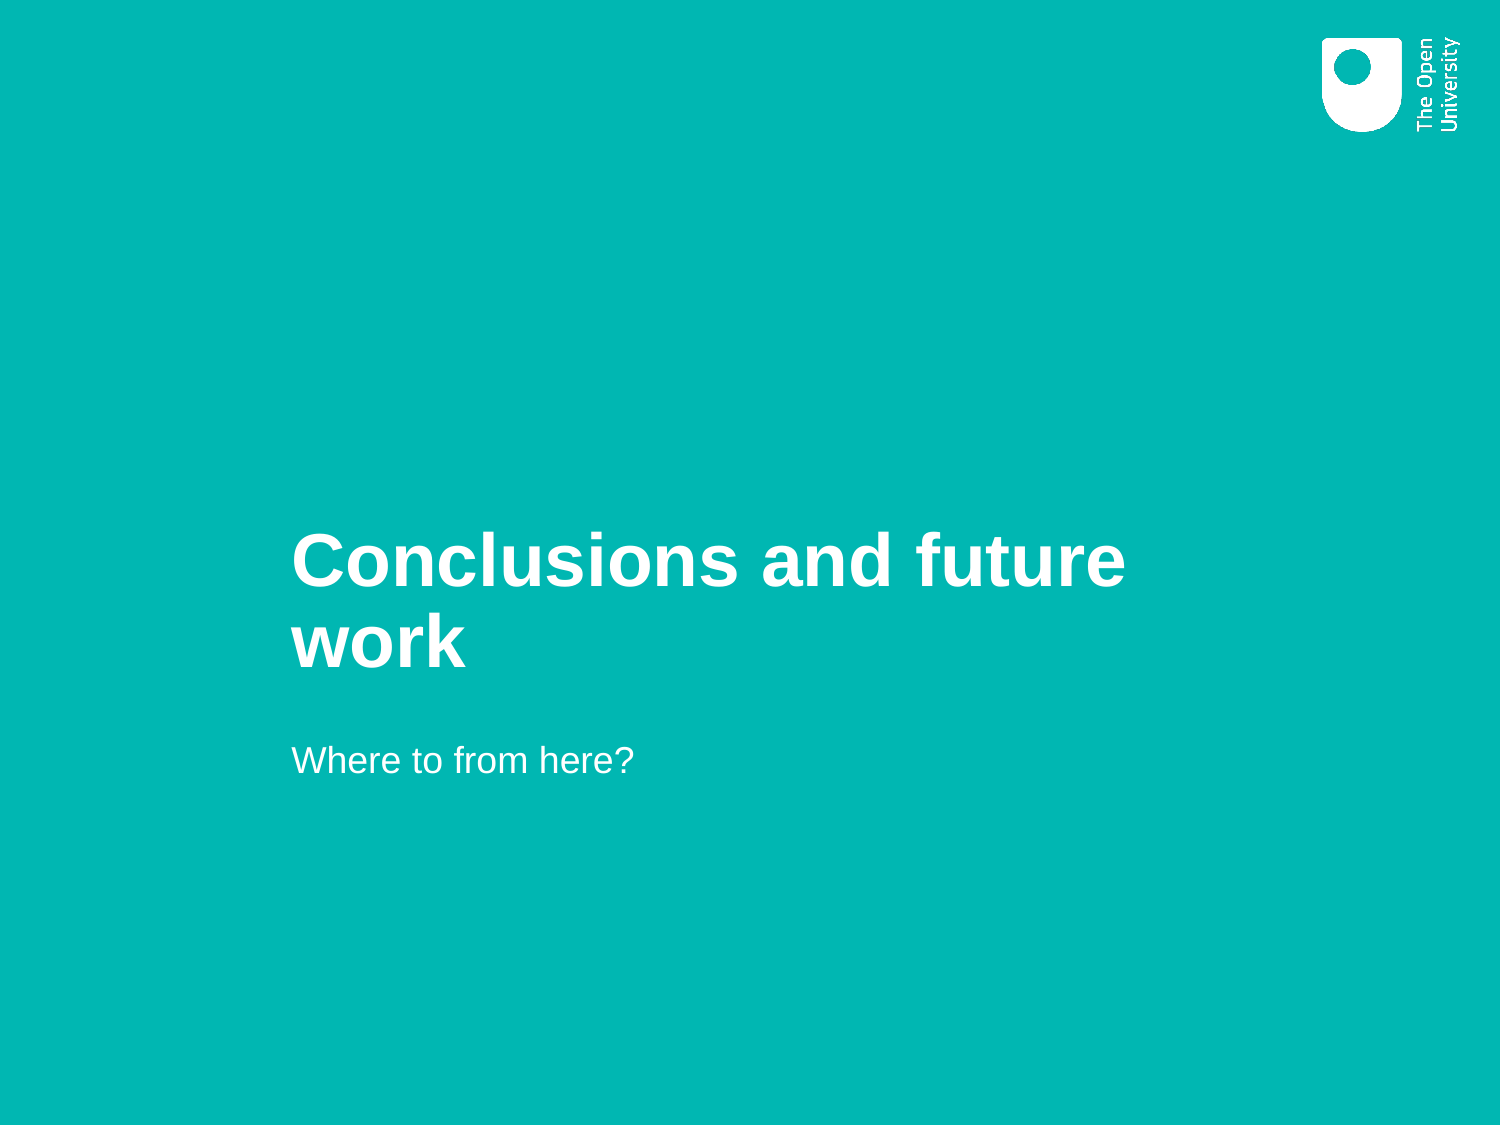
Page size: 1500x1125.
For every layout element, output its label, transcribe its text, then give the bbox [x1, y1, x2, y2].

picture [1322, 37, 1460, 132]
title Conclusions and future work [291, 521, 1177, 686]
subtitle Where to from here? [291, 736, 1177, 778]
